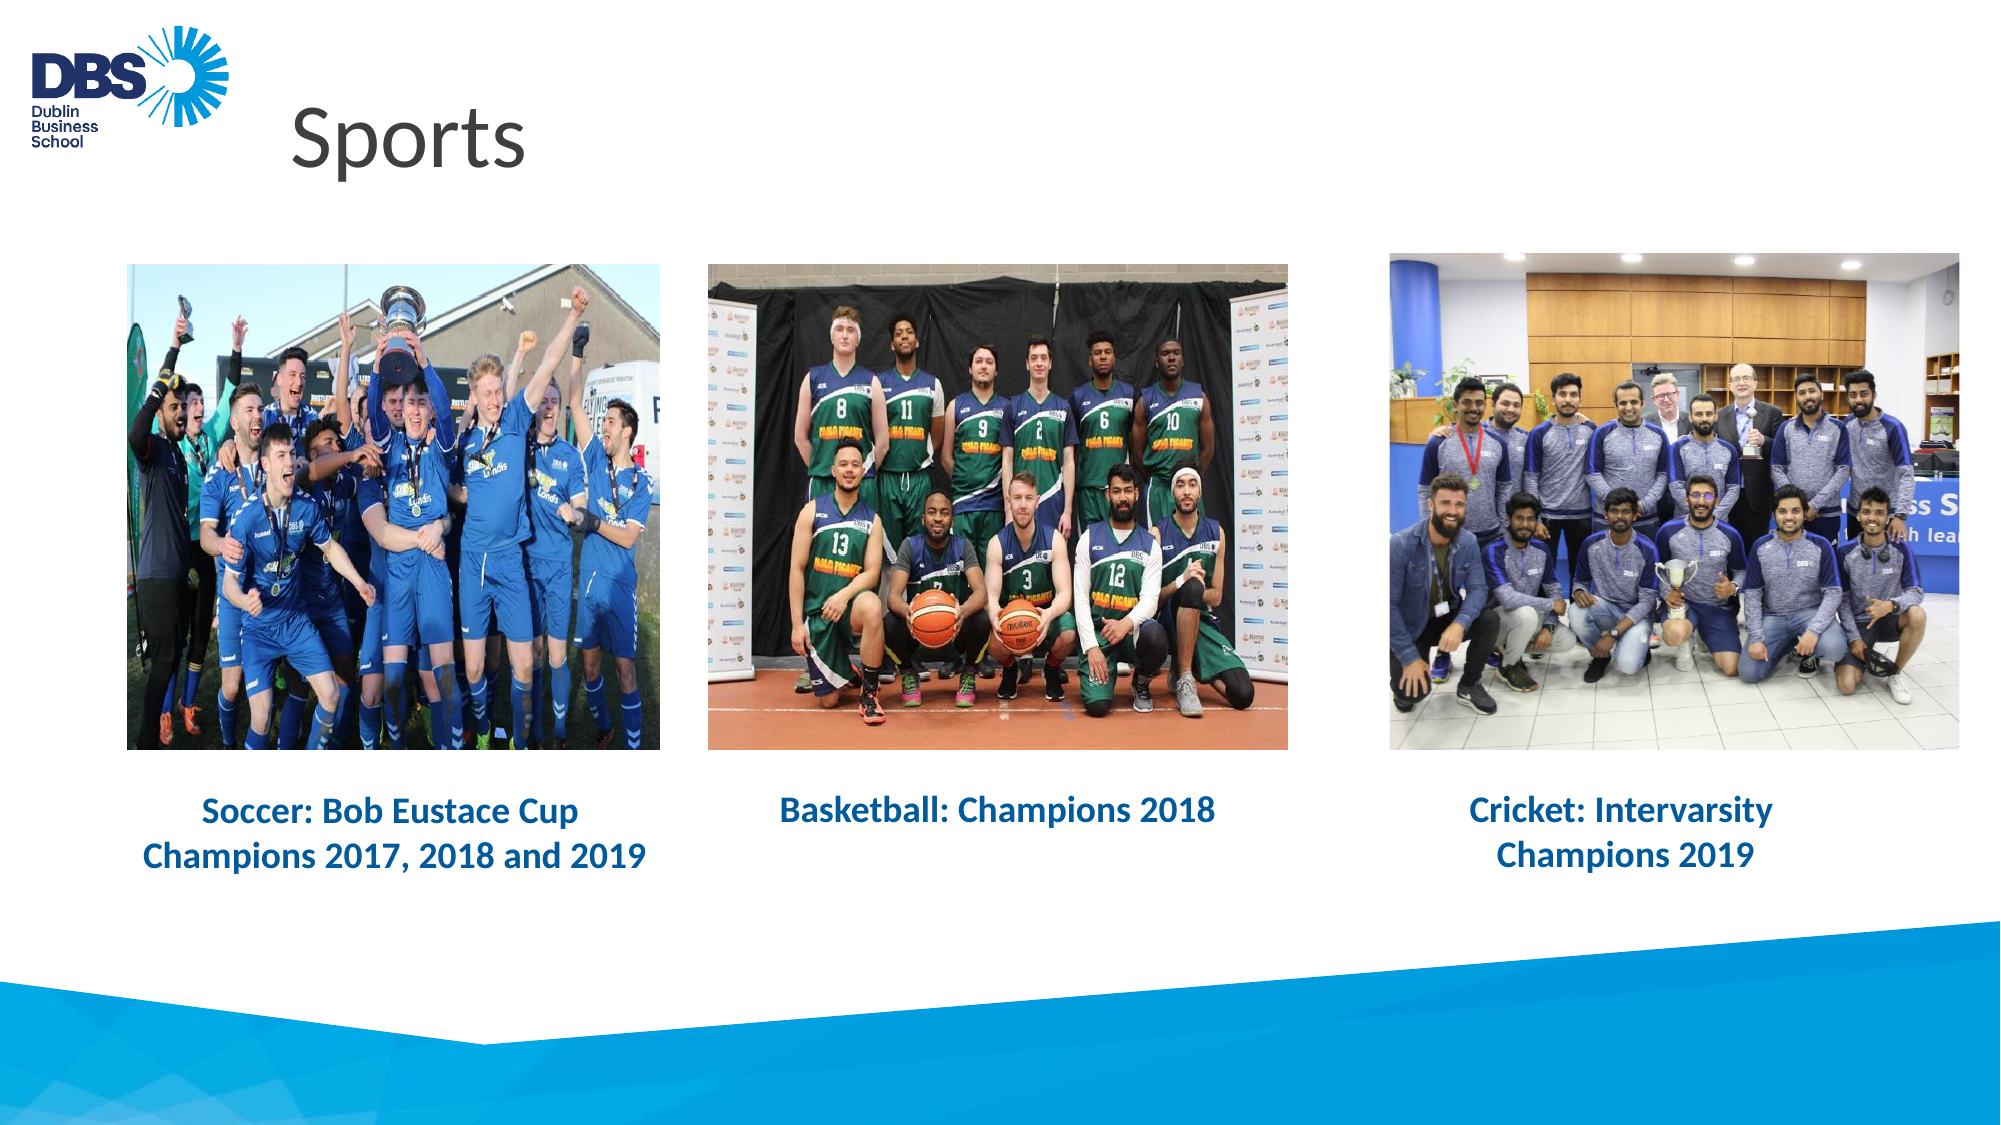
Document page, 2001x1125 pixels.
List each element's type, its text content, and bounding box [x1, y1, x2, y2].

text_box Soccer: Bob Eustace Cup Champions 2017, 2018 and 2019 [127, 779, 662, 862]
text_box Cricket: Intervarsity Champions 2019 [1336, 777, 1916, 883]
picture [127, 264, 660, 750]
picture [708, 264, 1288, 750]
title Sports [275, 0, 2000, 277]
picture [1389, 252, 1960, 750]
picture [18, 12, 257, 169]
text_box Basketball: Champions 2018 [708, 777, 1288, 838]
picture [0, 1075, 377, 1125]
